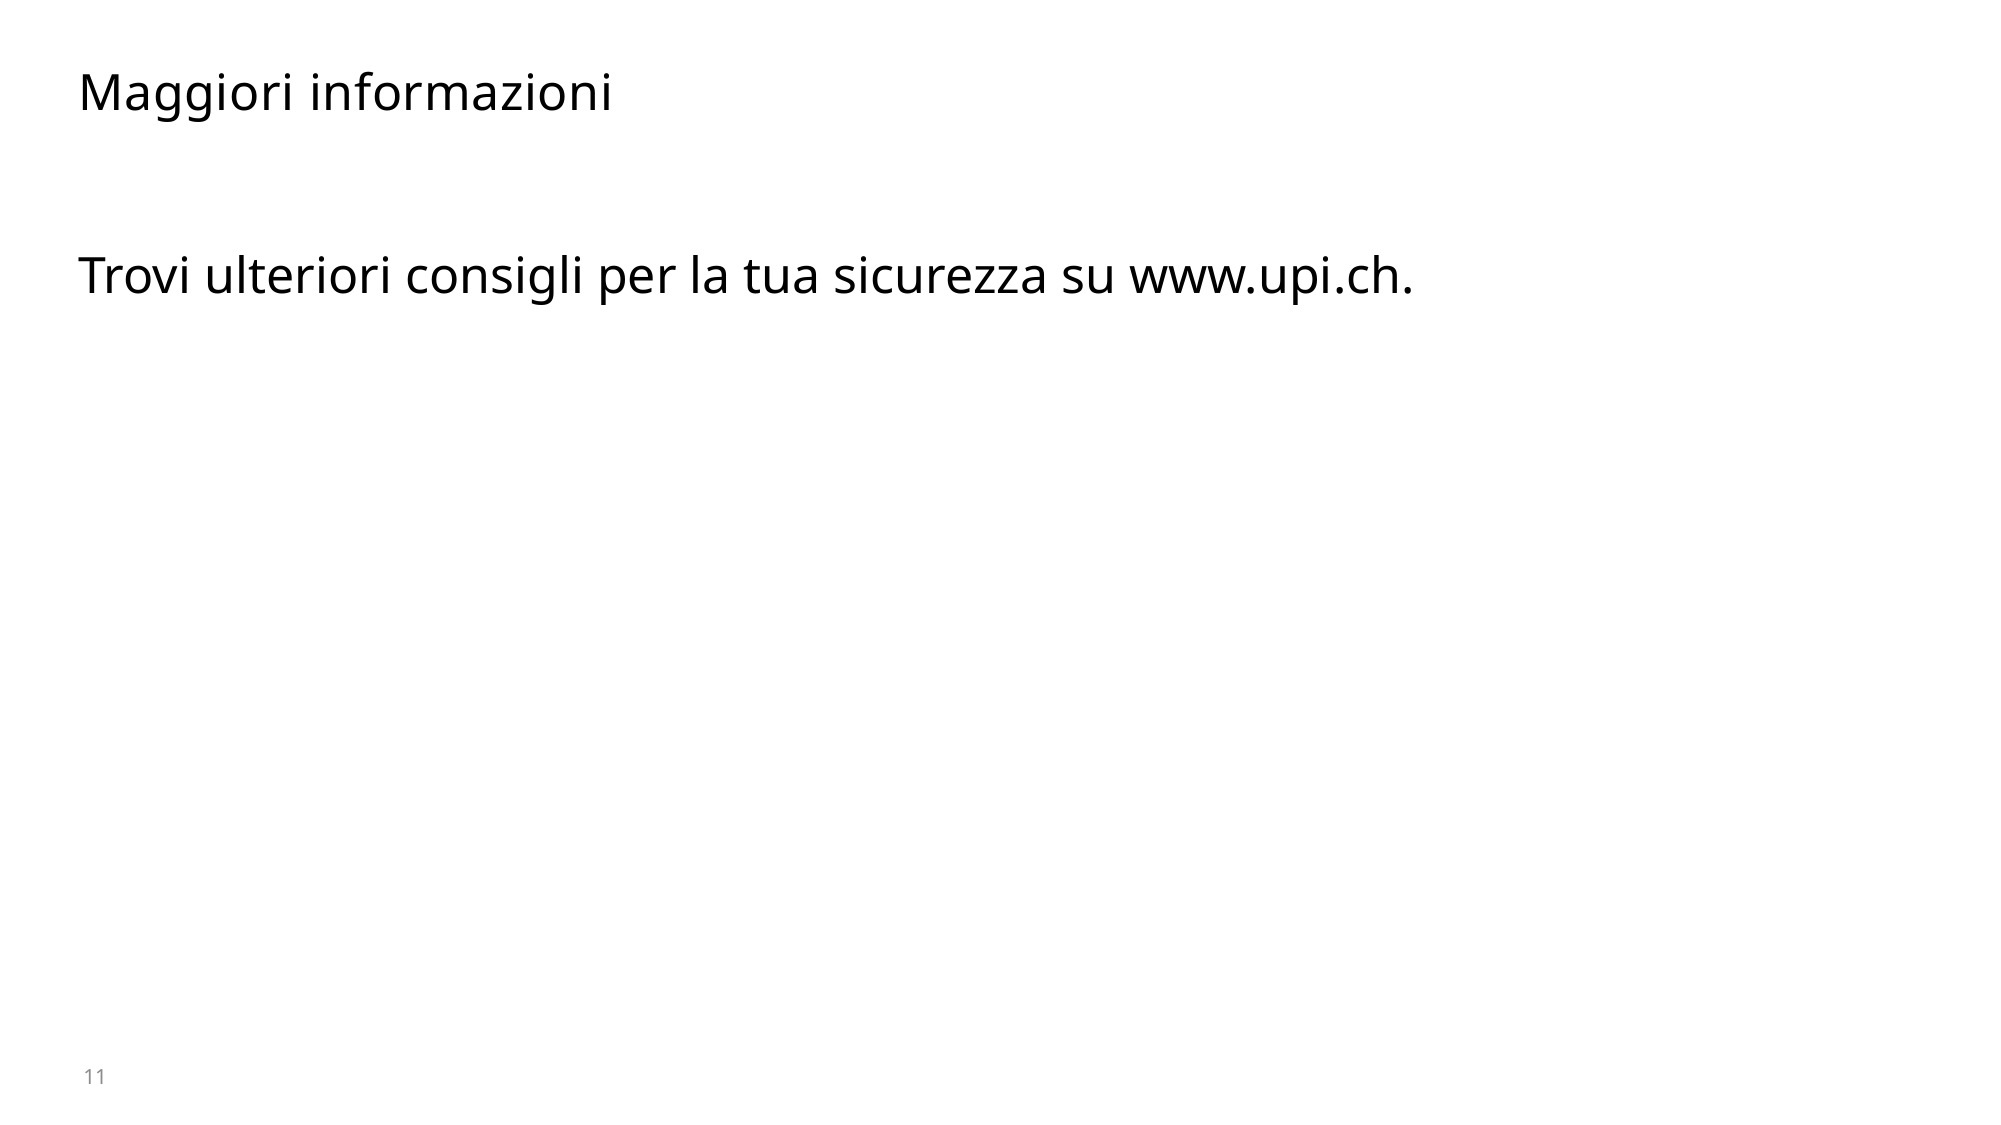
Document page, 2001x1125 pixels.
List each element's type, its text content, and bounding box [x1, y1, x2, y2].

list Trovi ulteriori consigli per la tua sicurezza su www.upi.ch. [78, 243, 1438, 1014]
slide_number 11 [83, 1063, 218, 1090]
title Maggiori informazioni [78, 59, 1922, 112]
